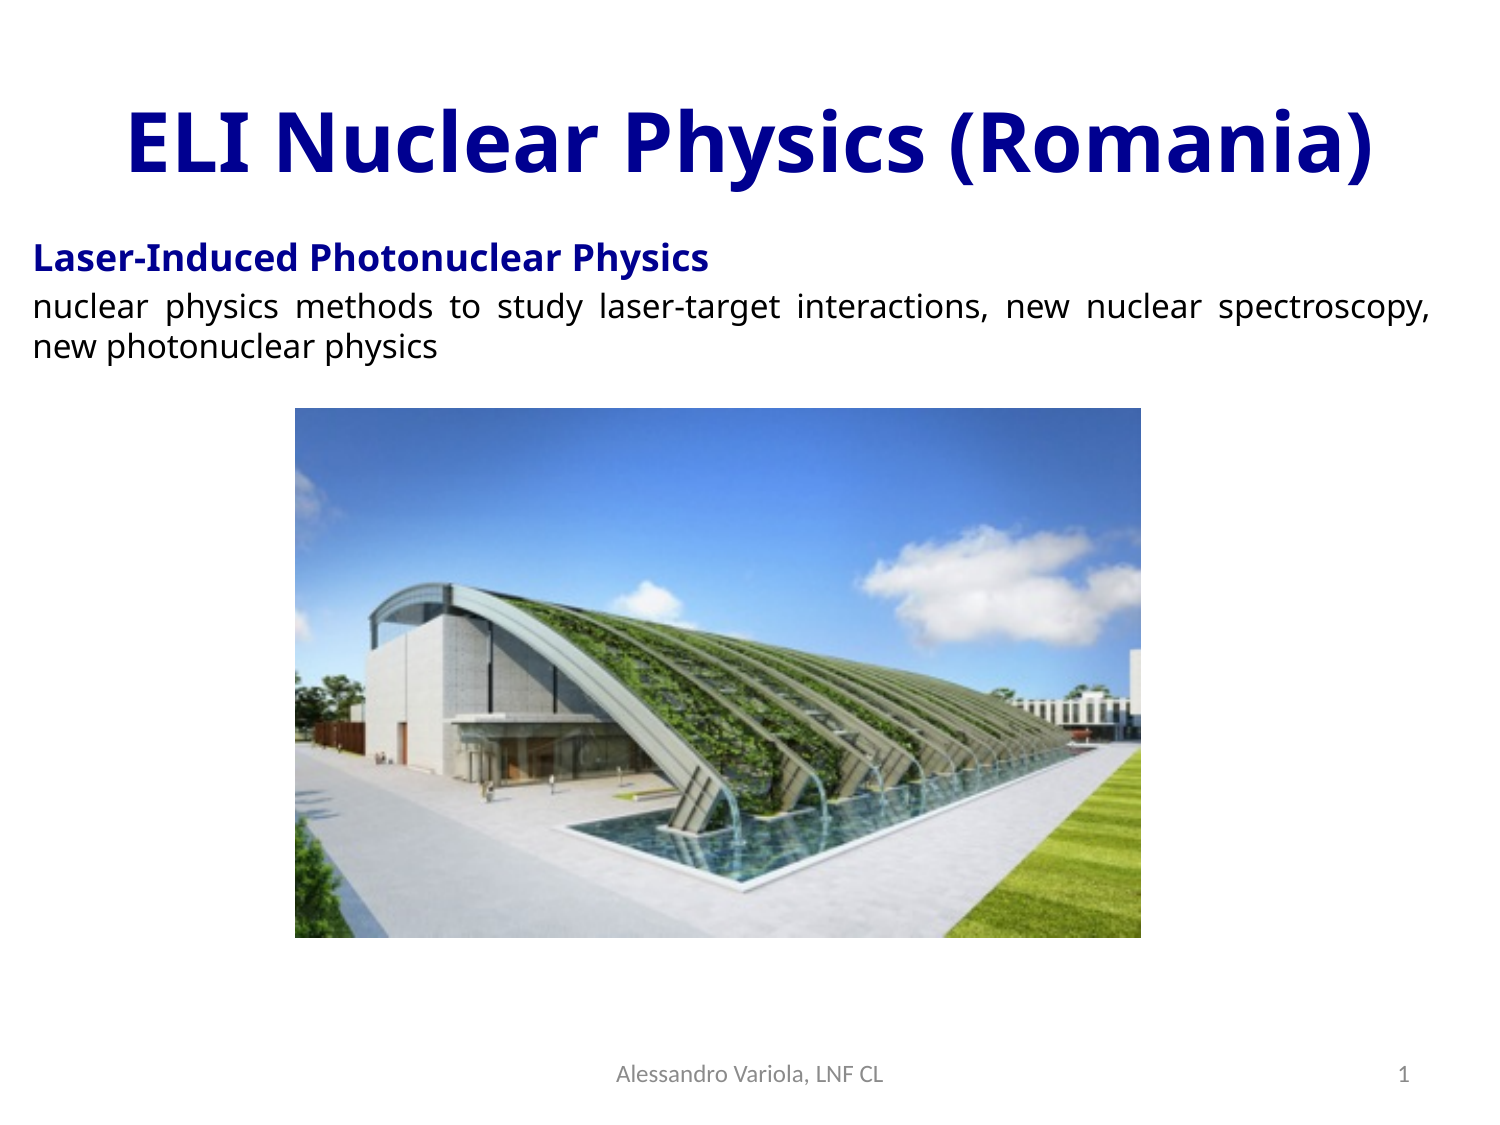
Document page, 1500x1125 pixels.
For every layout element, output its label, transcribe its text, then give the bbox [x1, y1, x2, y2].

title ELI Nuclear Physics (Romania) [75, 45, 1425, 227]
picture [295, 407, 1141, 939]
footer Alessandro Variola, LNF CL [512, 1042, 988, 1103]
slide_number 1 [1074, 1042, 1425, 1103]
text_box Laser-Induced Photonuclear Physics nuclear physics methods to study laser-target interactions, new nuclear spectroscopy, new photonuclear physics [17, 227, 1448, 442]
